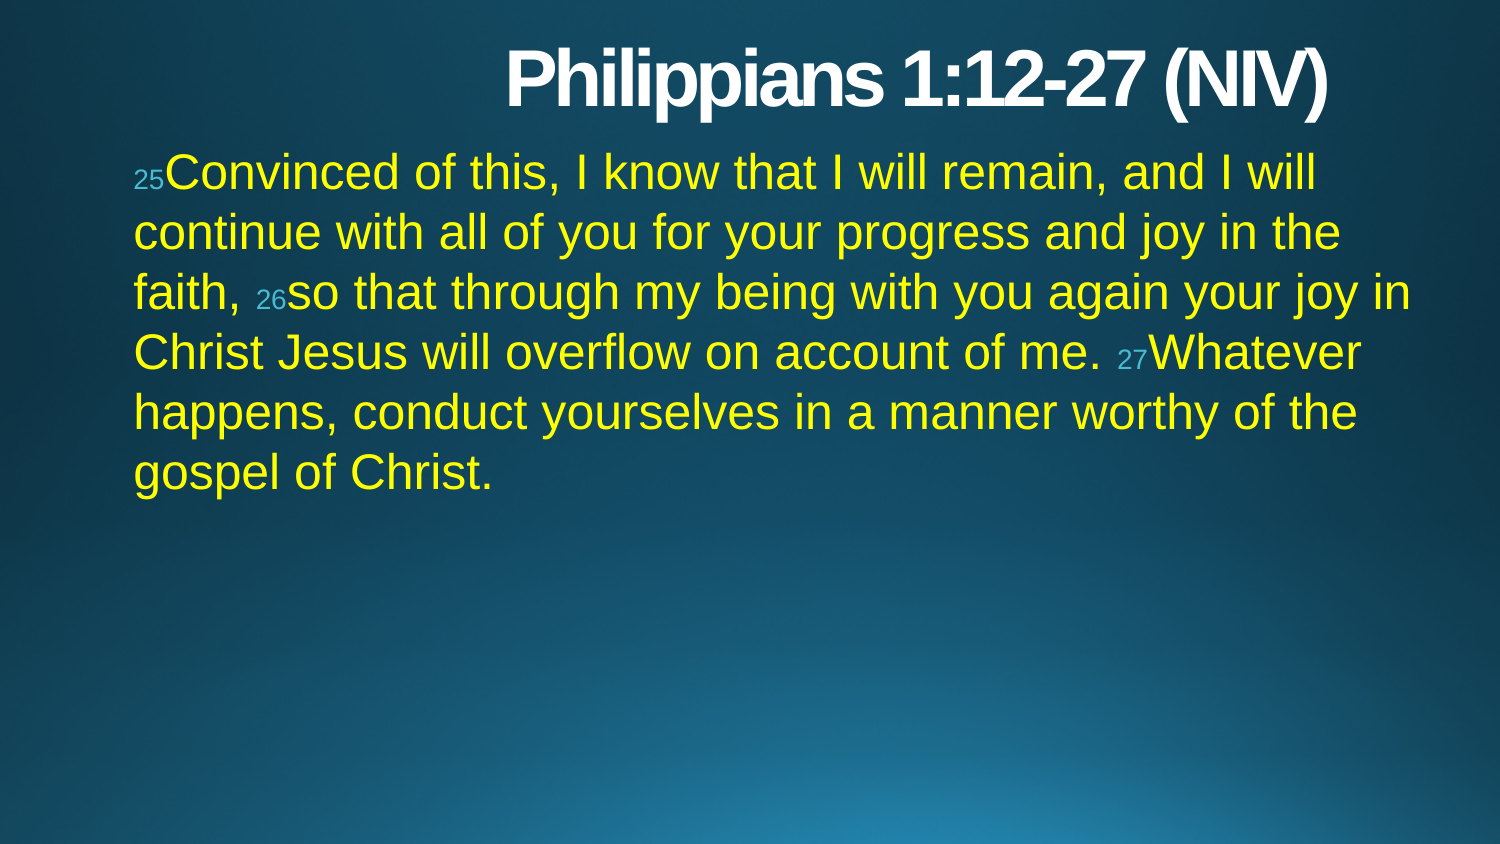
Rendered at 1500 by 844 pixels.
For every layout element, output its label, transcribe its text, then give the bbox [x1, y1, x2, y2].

picture [0, 0, 1500, 844]
text_box 25Convinced of this, I know that I will remain, and I will continue with all of you for your progress and joy in the faith, 26so that through my being with you again your joy in Christ Jesus will overflow on account of me. 27Whatever happens, conduct yourselves in a manner worthy of the gospel of Christ. [118, 131, 1434, 507]
title Philippians 1:12-27 (NIV) [105, 29, 1347, 132]
